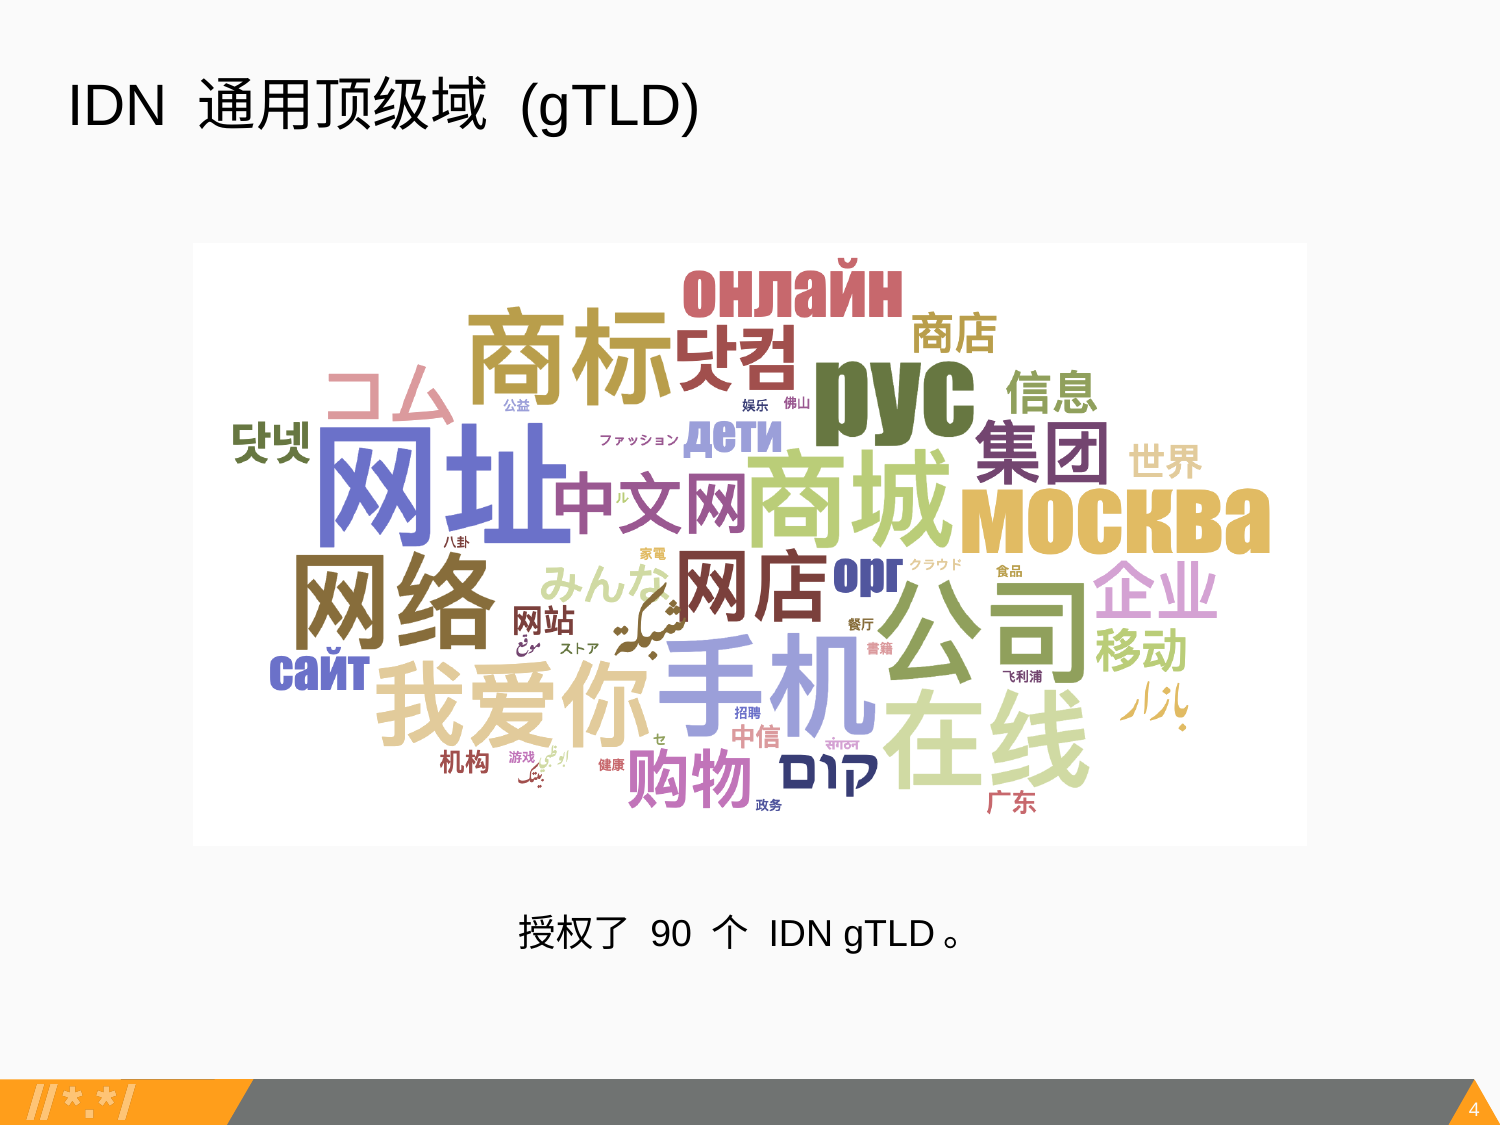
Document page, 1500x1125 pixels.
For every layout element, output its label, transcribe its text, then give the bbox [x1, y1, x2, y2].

title IDN 通用顶级域 (gTLD) [52, 45, 1439, 233]
text_box 授权了 90 个 IDN gTLD。 [246, 892, 1254, 971]
picture [192, 242, 1307, 846]
